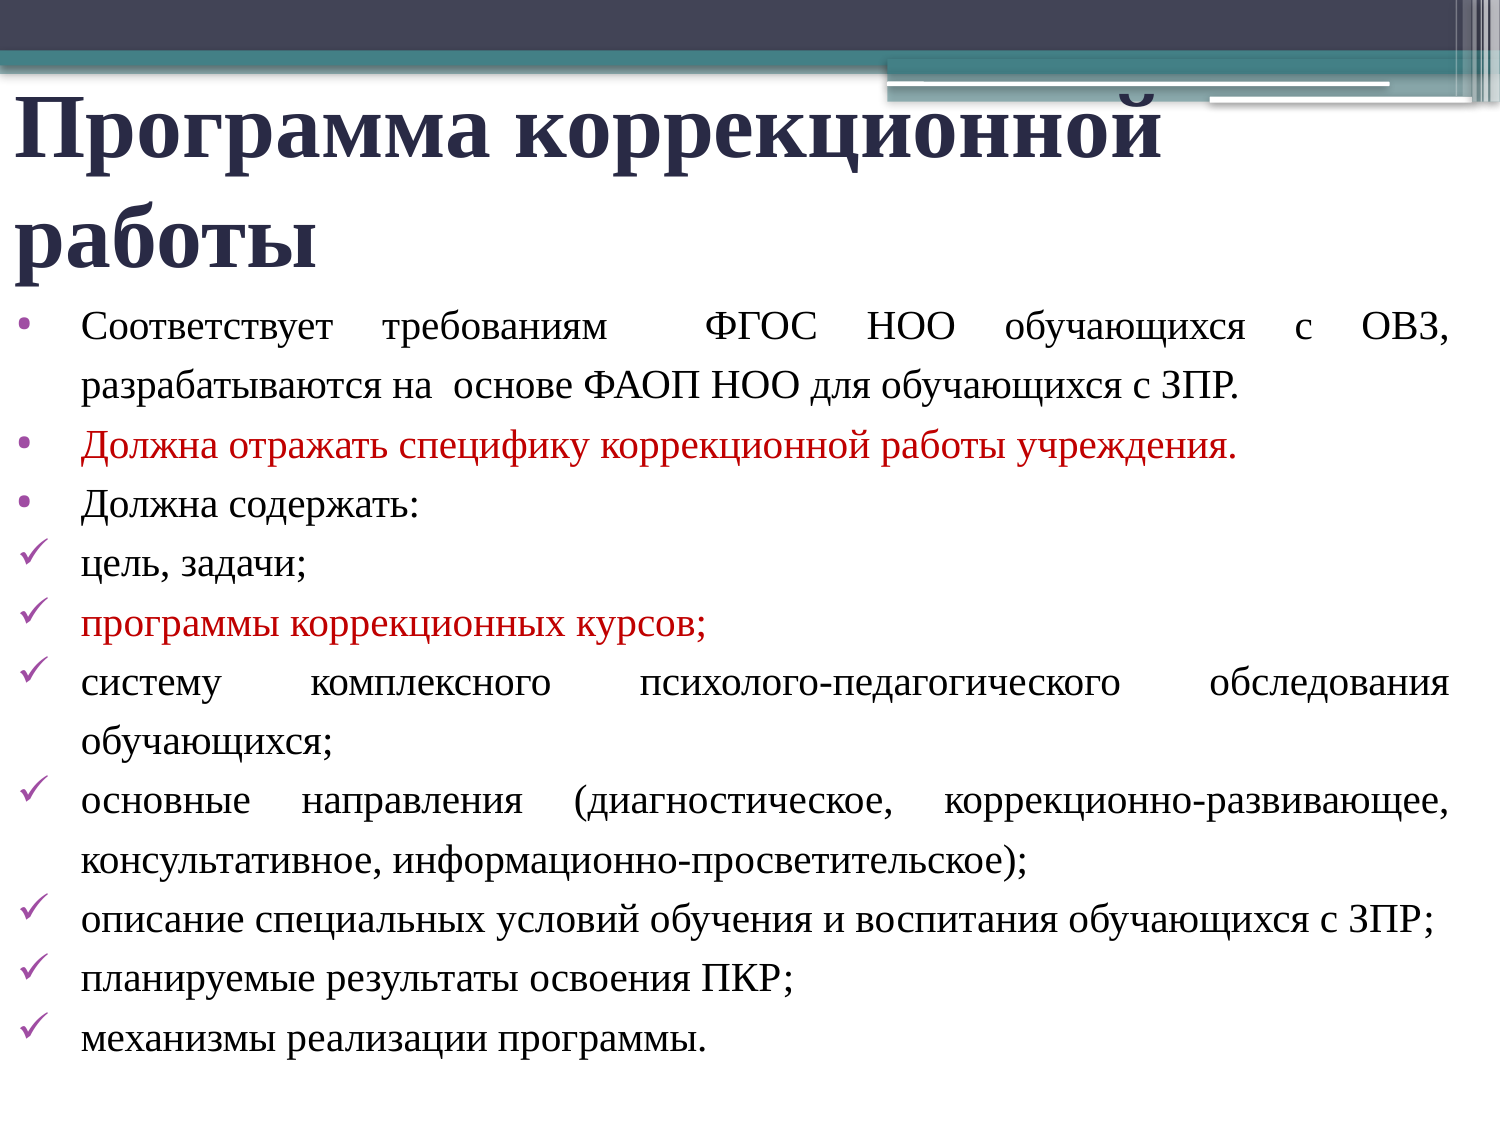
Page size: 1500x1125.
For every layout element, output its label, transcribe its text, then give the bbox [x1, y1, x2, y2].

list Соответствует требованиям ФГОС НОО обучающихся с ОВЗ, разрабатываются на основе ФАОП НОО для обучающихся с ЗПР. Должна отражать специфику коррекционной работы учреждения. Должна содержать: цель, задачи; программы коррекционных курсов; систему комплексного психолого-педагогического обследования обучающихся; основные направления (диагностическое, коррекционно-развивающее, консультативное, информационно-просветительское); описание специальных условий обучения и воспитания обучающихся с ЗПР; планируемые результаты освоения ПКР; механизмы реализации программы. [0, 281, 1465, 1125]
title Программа коррекционной работы [0, 46, 1425, 281]
